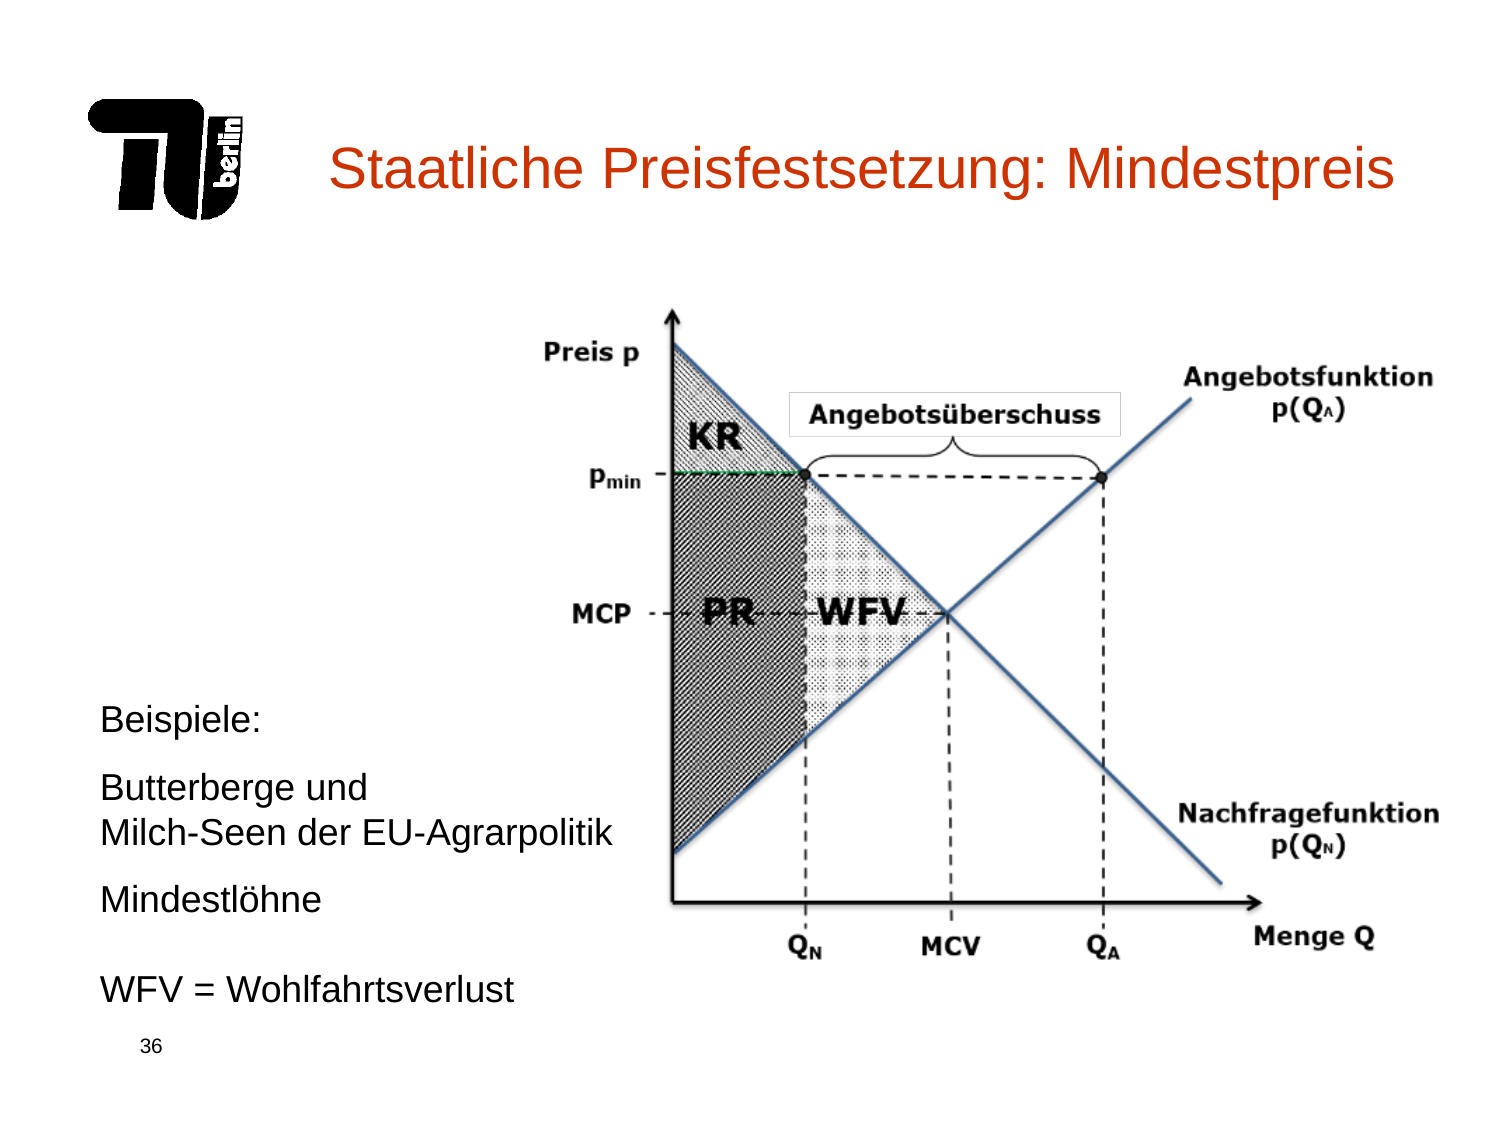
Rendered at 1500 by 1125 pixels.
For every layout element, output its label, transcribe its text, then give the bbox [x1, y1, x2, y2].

text_box Beispiele: Butterberge und Milch-Seen der EU-Agrarpolitik Mindestlöhne WFV = Wohlfahrtsverlust [85, 687, 629, 1063]
picture [88, 99, 243, 220]
title Staatliche Preisfestsetzung: Mindestpreis [312, 62, 1413, 209]
picture [520, 289, 1467, 977]
